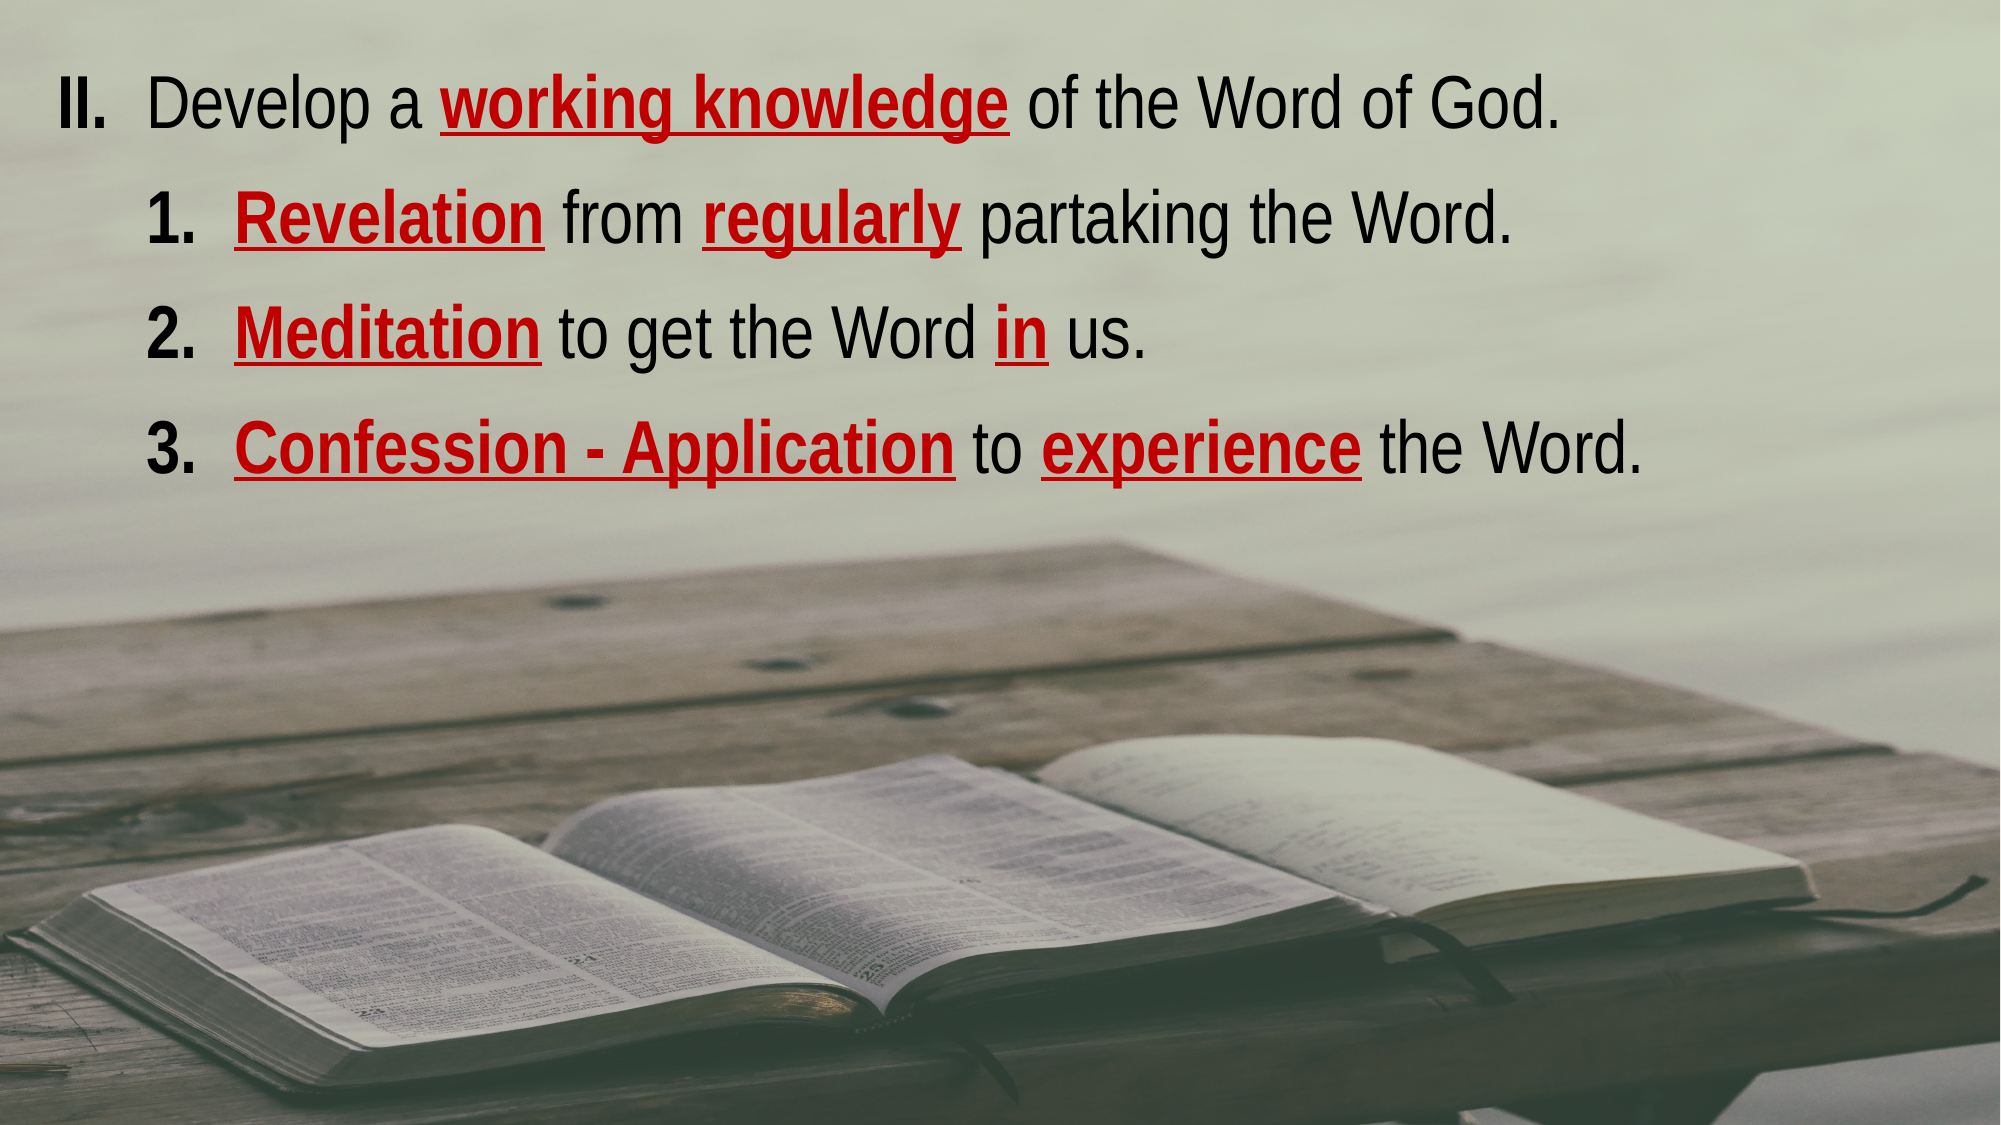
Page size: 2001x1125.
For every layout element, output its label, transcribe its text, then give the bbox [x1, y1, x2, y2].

text_box II. Develop a working knowledge of the Word of God. 1. Revelation from regularly partaking the Word. 2. Meditation to get the Word in us. 3. Confession - Application to experience the Word. [43, 45, 1957, 496]
picture [0, 0, 2001, 1125]
